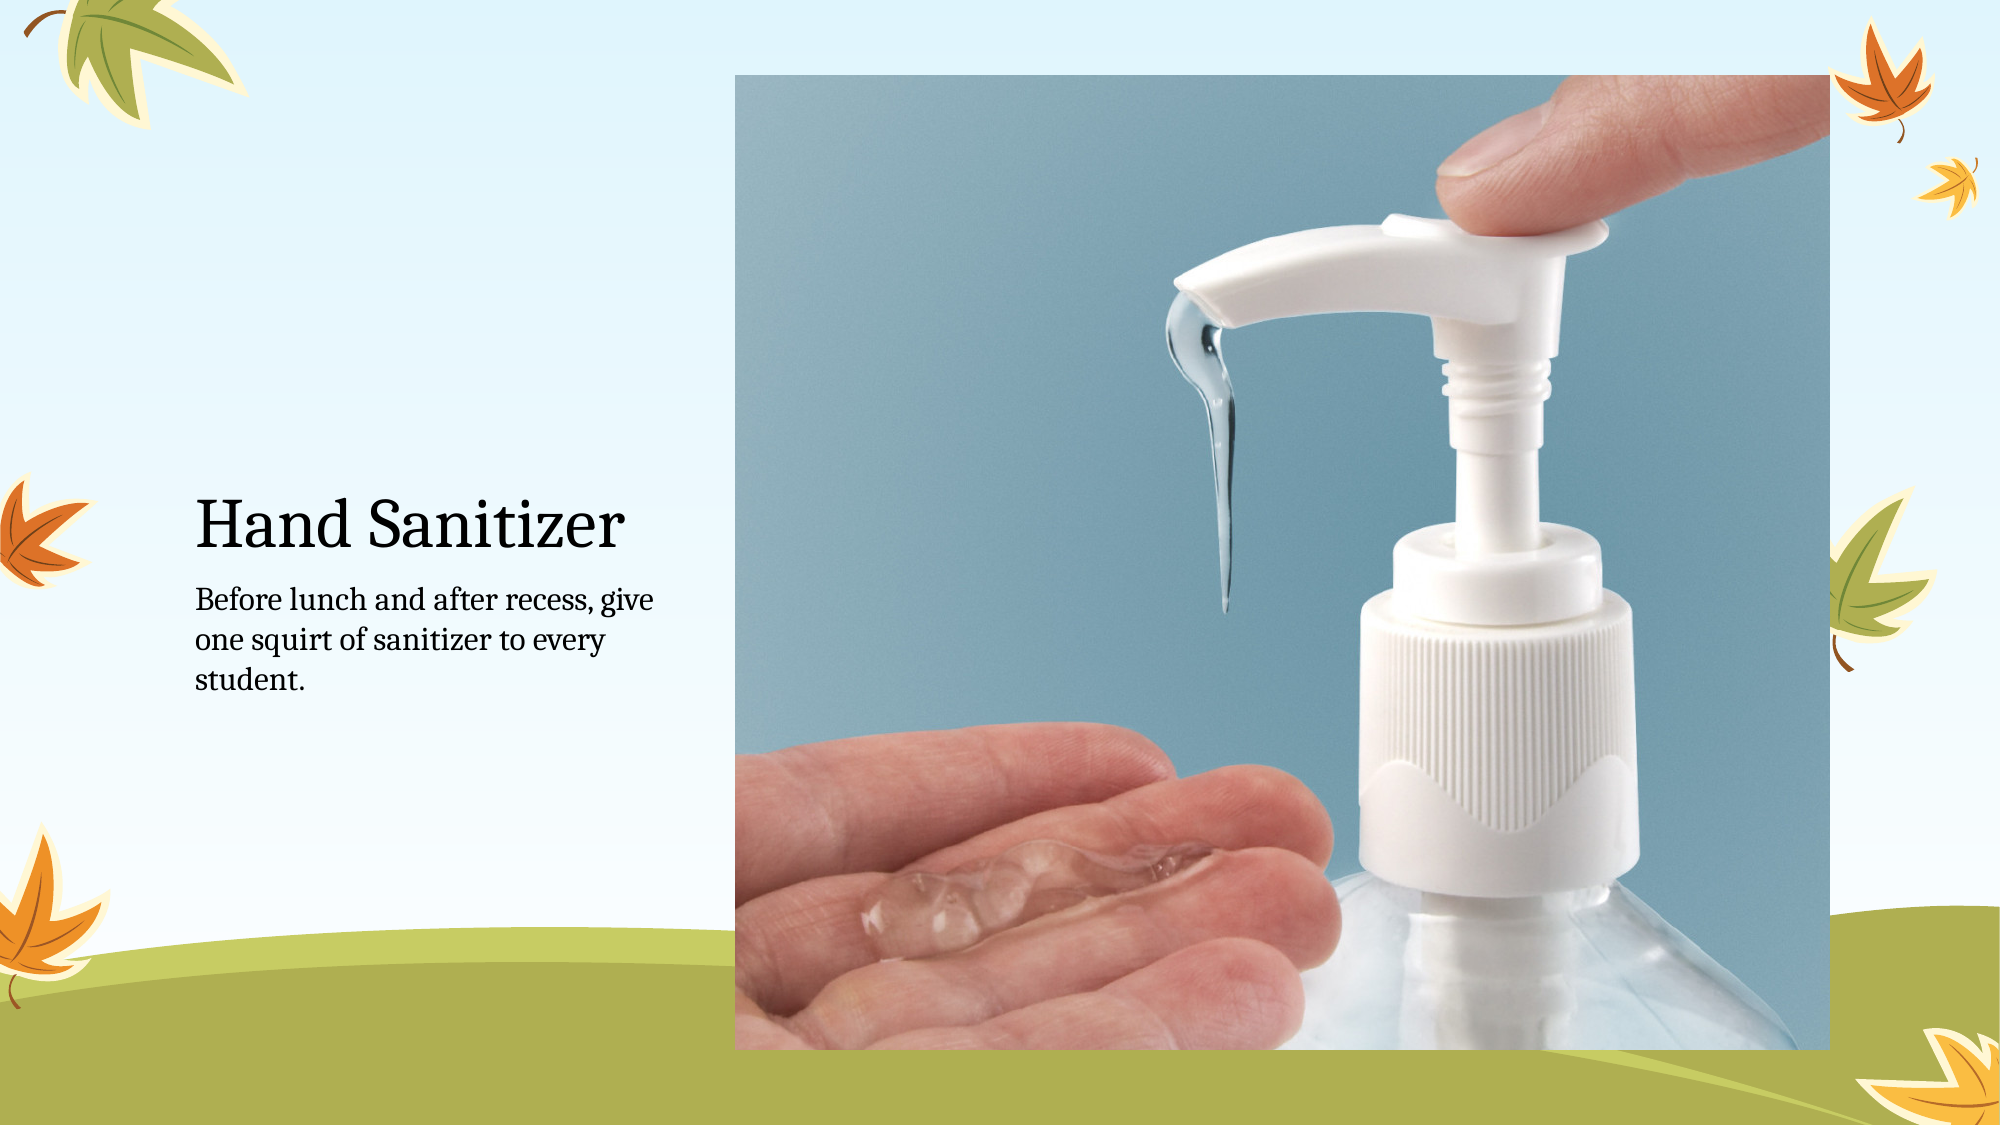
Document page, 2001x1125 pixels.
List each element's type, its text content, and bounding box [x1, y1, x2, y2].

picture [734, 74, 1830, 1050]
title Hand Sanitizer [180, 195, 690, 570]
list Before lunch and after recess, give one squirt of sanitizer to every student. [180, 570, 690, 795]
